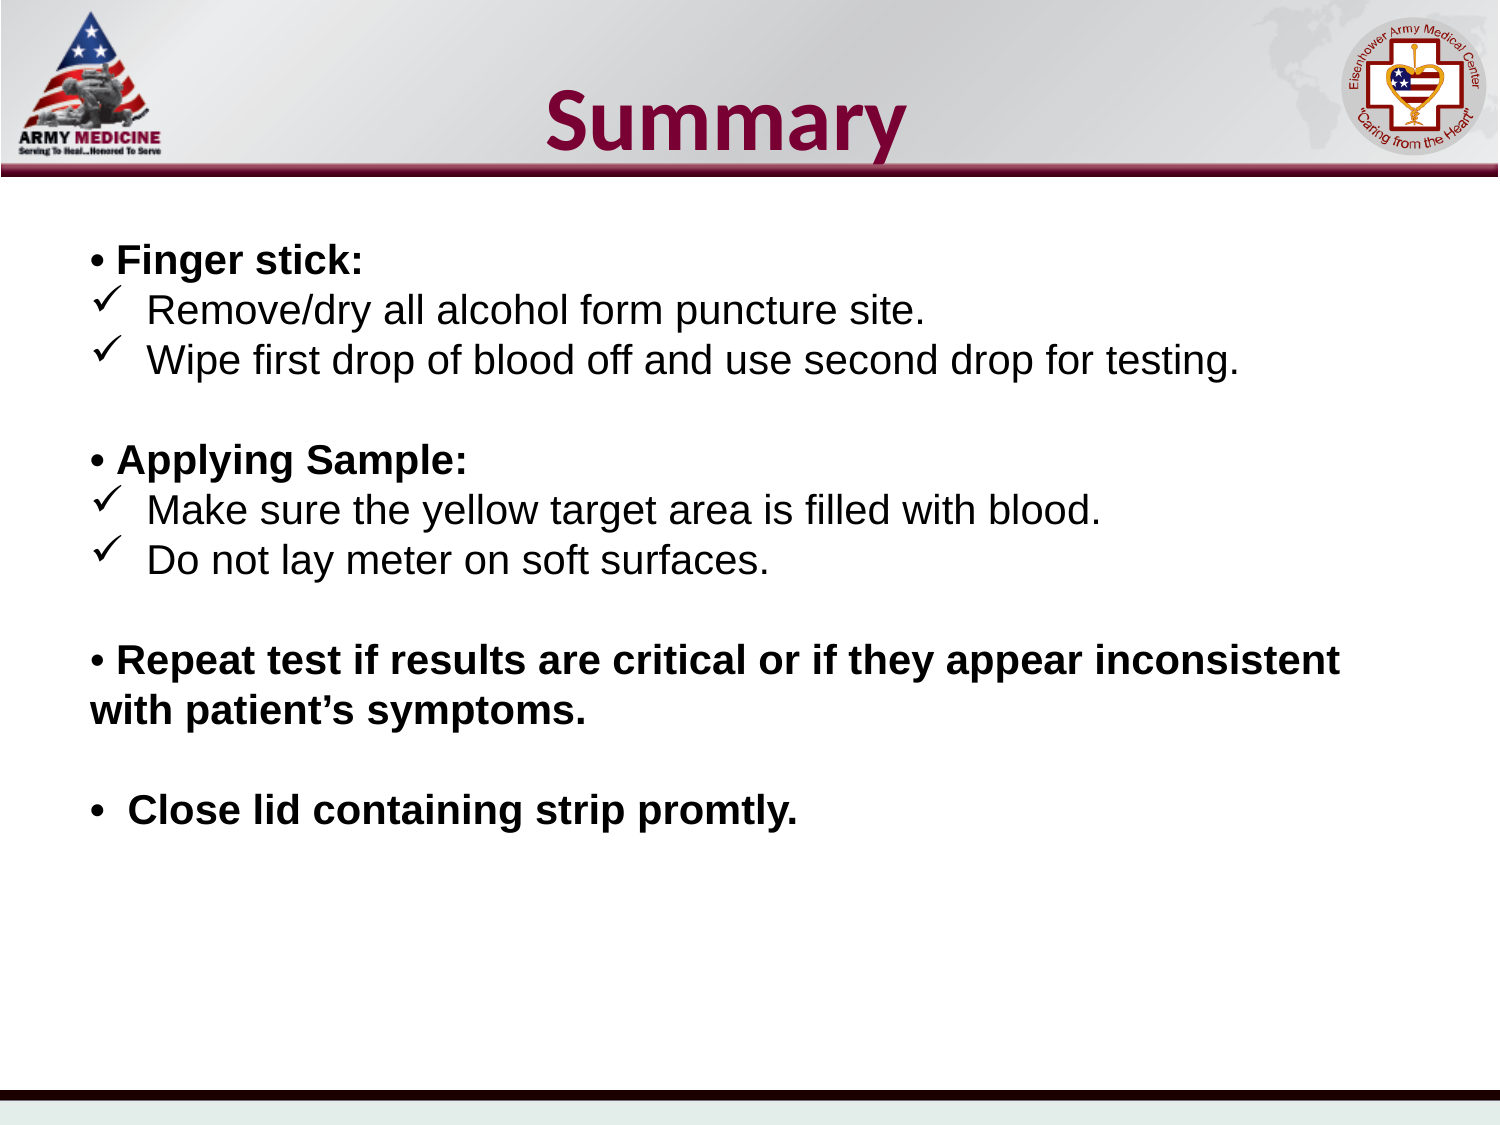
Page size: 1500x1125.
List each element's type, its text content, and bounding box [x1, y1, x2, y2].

picture [1, 0, 1498, 177]
title Summary [112, 0, 1363, 118]
picture [0, 1090, 1500, 1125]
list • Finger stick: Remove/dry all alcohol form puncture site. Wipe first drop of blood off and use second drop for testing. • Applying Sample: Make sure the yellow target area is filled with blood. Do not lay meter on soft surfaces. • Repeat test if results are critical or if they appear inconsistent with patient’s symptoms. • Close lid containing strip promtly. [75, 224, 1425, 968]
